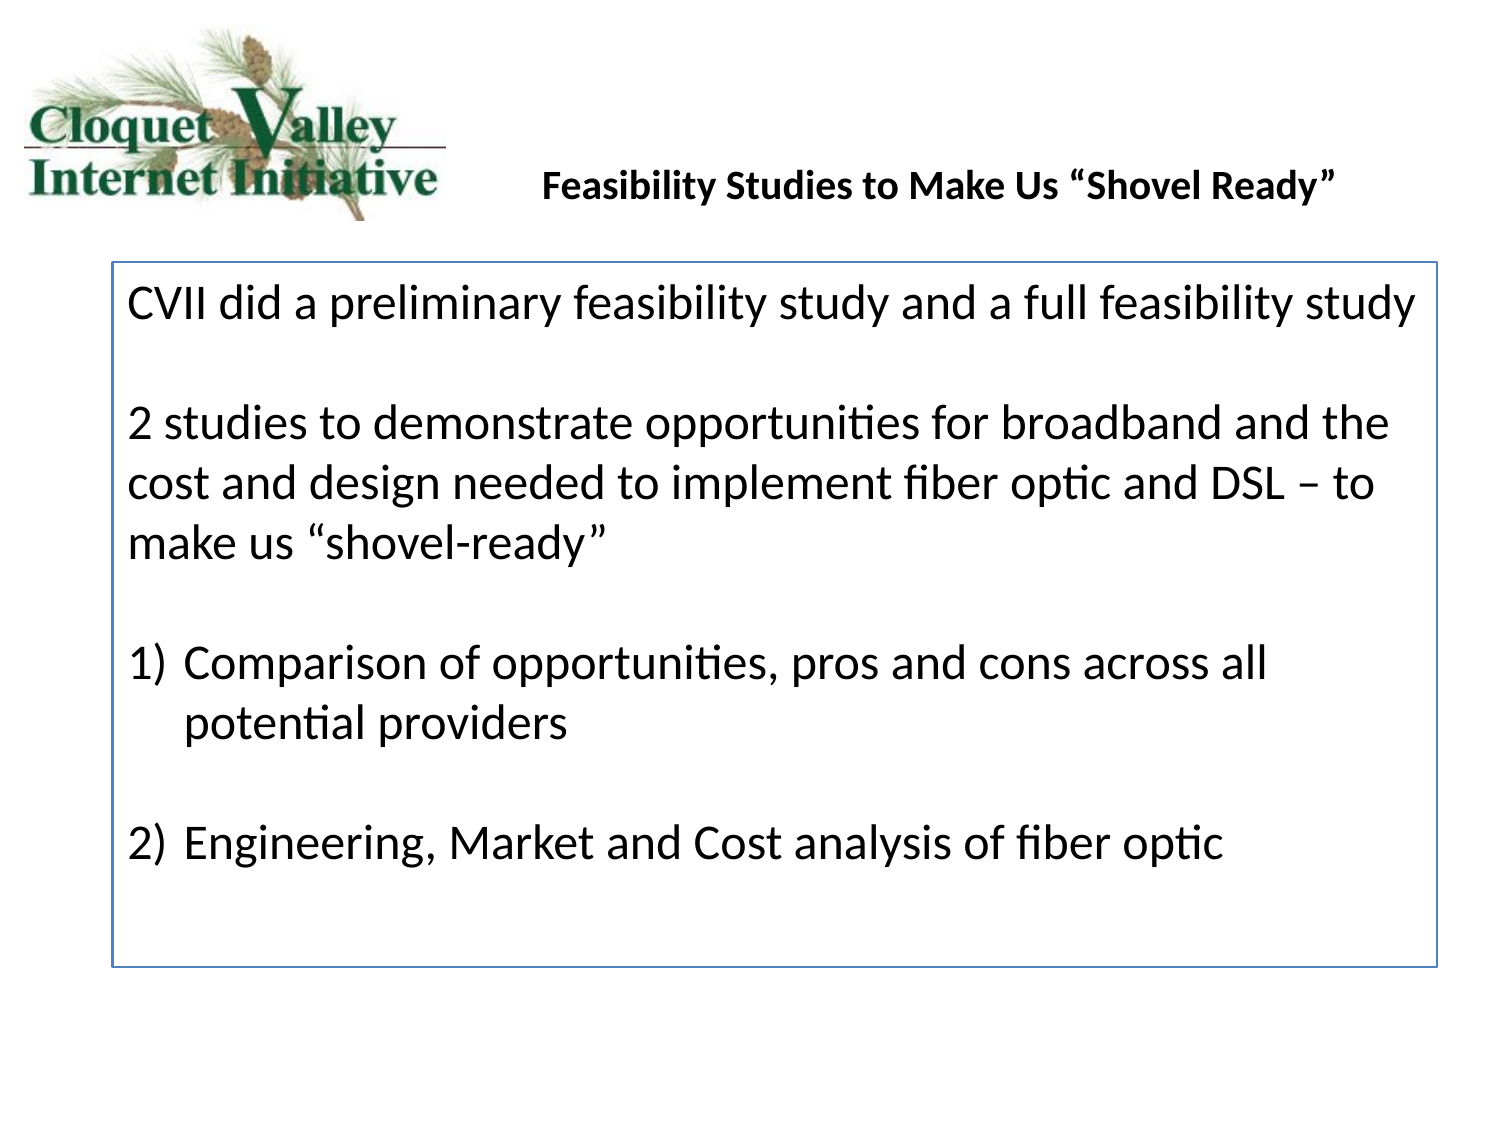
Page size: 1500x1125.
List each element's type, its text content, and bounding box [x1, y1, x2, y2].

text_box CVII did a preliminary feasibility study and a full feasibility study 2 studies to demonstrate opportunities for broadband and the cost and design needed to implement fiber optic and DSL – to make us “shovel-ready” Comparison of opportunities, pros and cons across all potential providers 2) Engineering, Market and Cost analysis of fiber optic [112, 262, 1438, 968]
picture [24, 24, 446, 221]
text_box Feasibility Studies to Make Us “Shovel Ready” [527, 149, 1353, 215]
